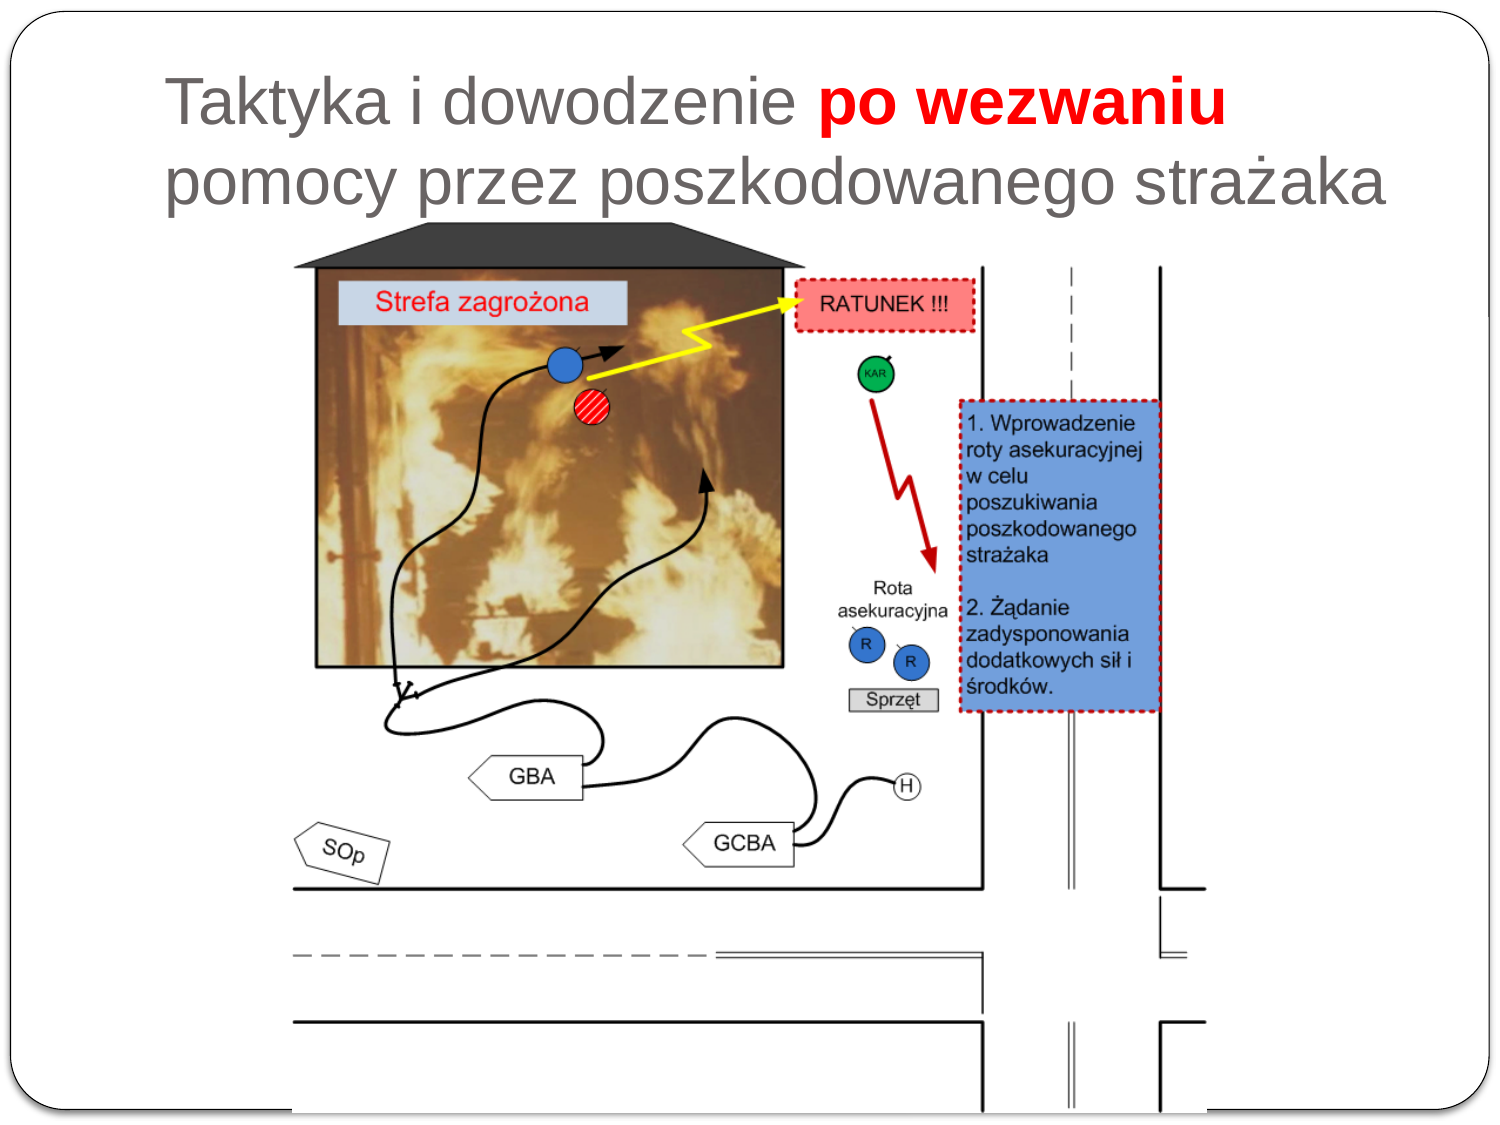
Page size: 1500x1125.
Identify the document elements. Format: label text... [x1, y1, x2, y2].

picture [292, 221, 1208, 1113]
title Taktyka i dowodzenie po wezwaniu pomocy przez poszkodowanego strażaka [150, 45, 1425, 233]
